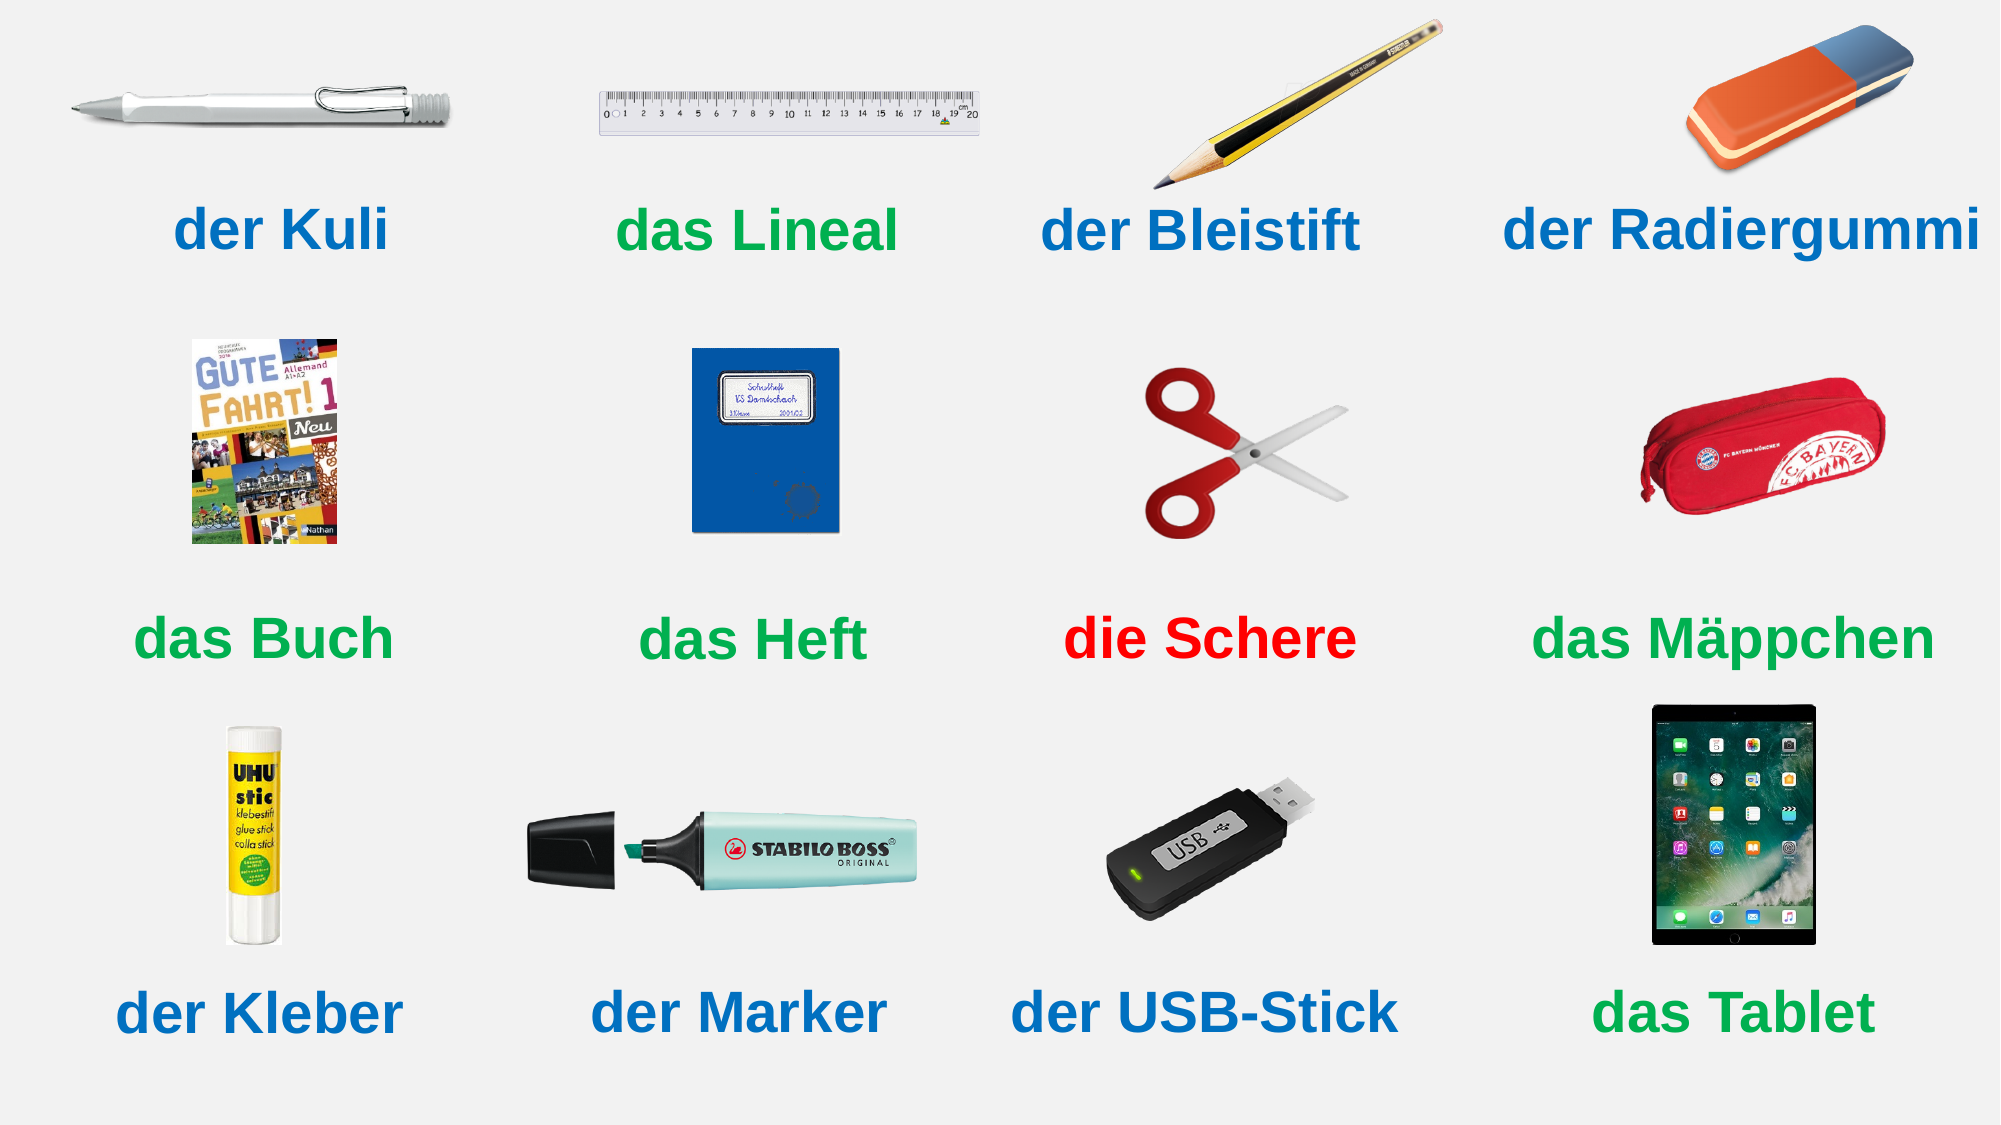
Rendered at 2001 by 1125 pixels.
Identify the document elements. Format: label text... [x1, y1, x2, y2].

picture [527, 811, 917, 891]
text_box der Kuli [158, 183, 406, 269]
text_box der USB-Stick [996, 966, 1415, 1052]
text_box das Buch [118, 593, 411, 678]
text_box das Mäppchen [1516, 593, 1952, 678]
text_box der Bleistift [1025, 184, 1377, 270]
text_box die Schere [1049, 593, 1374, 678]
picture [1627, 366, 1898, 526]
text_box das Tablet [1577, 966, 1892, 1052]
picture [226, 725, 282, 945]
picture [1677, 0, 1921, 209]
text_box der Marker [575, 966, 904, 1052]
picture [692, 348, 842, 536]
text_box das Lineal [600, 184, 916, 270]
picture [1099, 729, 1324, 953]
text_box das Heft [623, 594, 884, 679]
picture [599, 87, 980, 137]
text_box der Kleber [101, 968, 420, 1053]
picture [1153, 15, 1446, 190]
text_box der Radiergummi [1488, 183, 1997, 269]
picture [192, 339, 337, 544]
picture [28, 77, 493, 128]
picture [1145, 349, 1352, 556]
picture [1652, 704, 1816, 945]
